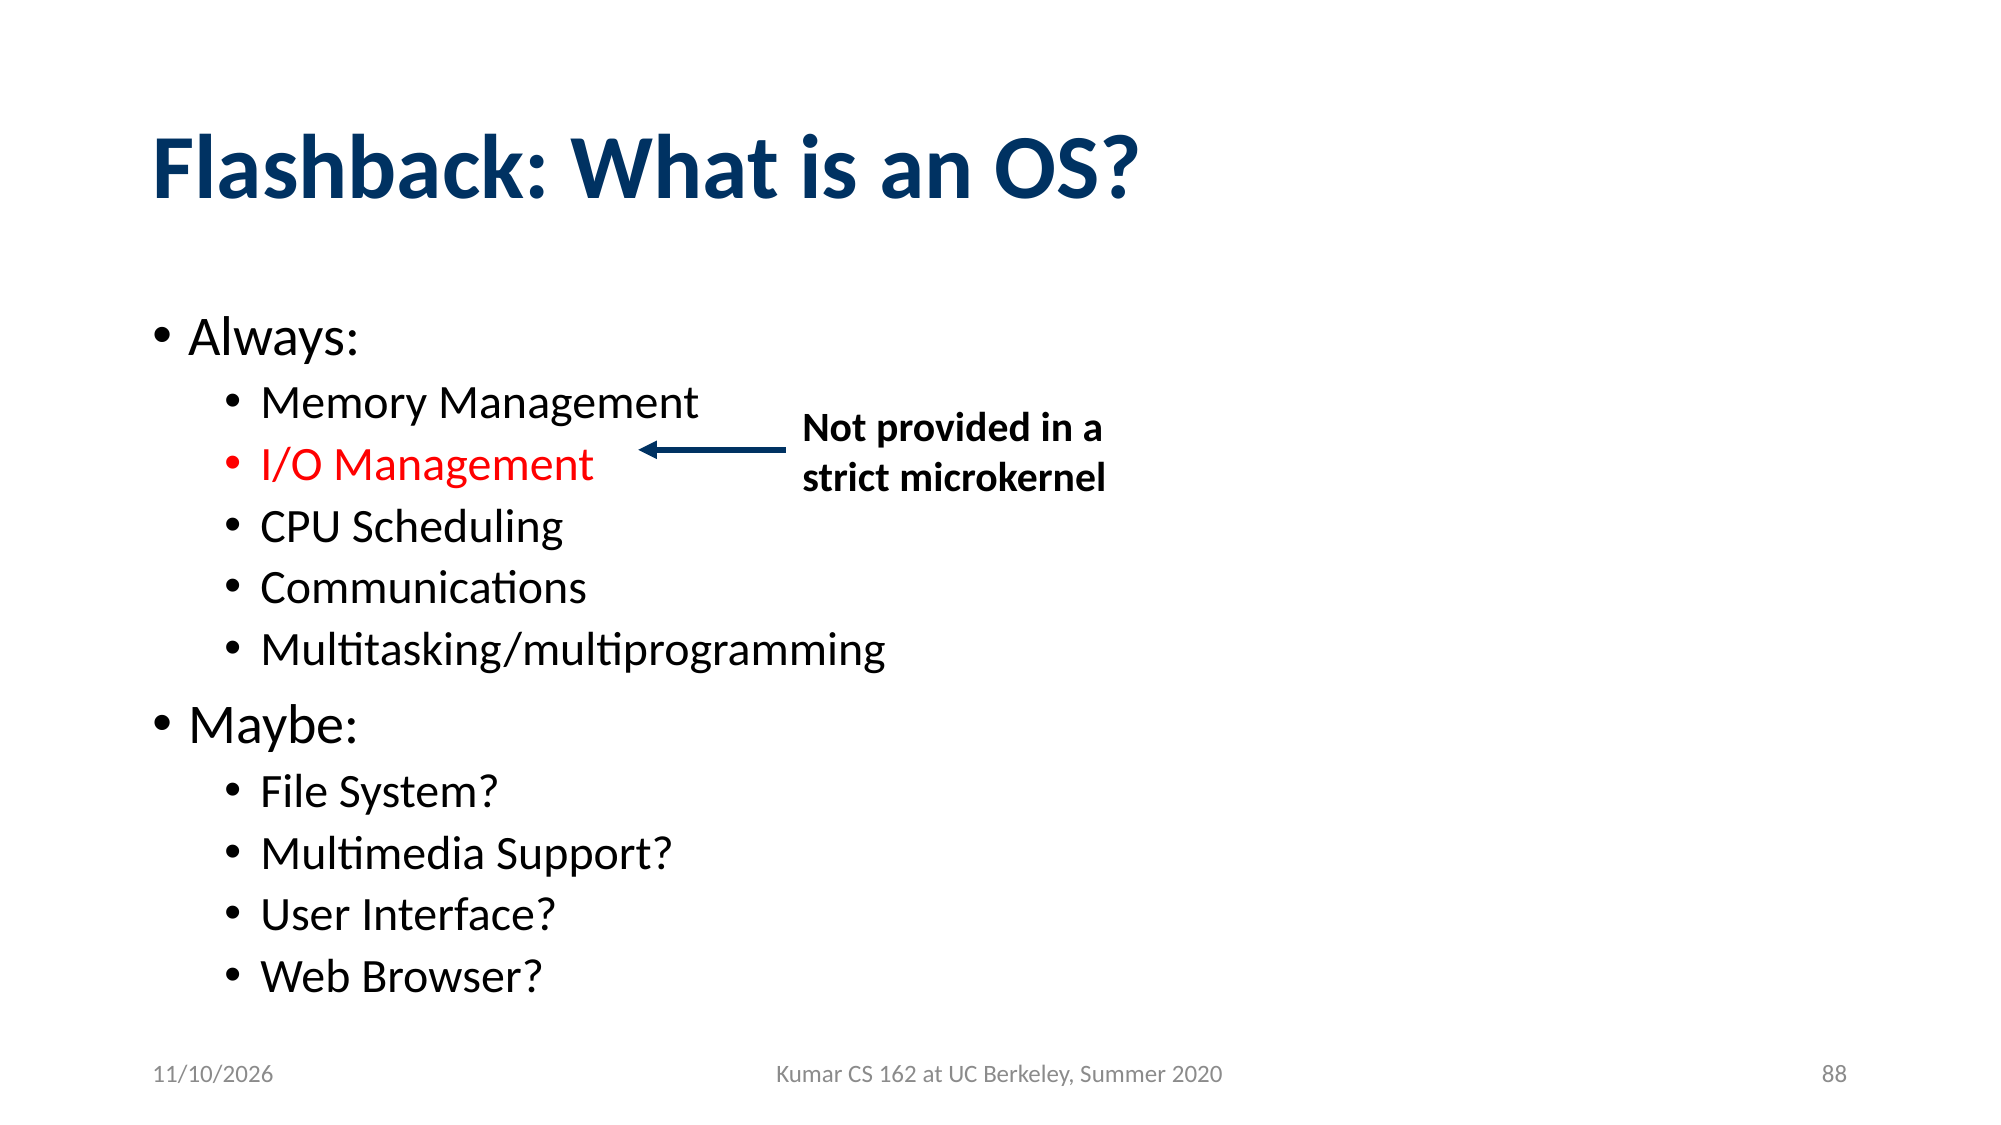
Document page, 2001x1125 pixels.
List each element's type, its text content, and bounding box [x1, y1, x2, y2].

title Flashback: What is an OS? [137, 59, 1863, 278]
slide_number 88 [1412, 1042, 1863, 1103]
footer Kumar CS 162 at UC Berkeley, Summer 2020 [662, 1042, 1338, 1103]
text_box Not provided in a strict microkernel [787, 392, 1213, 508]
list Always: Memory Management I/O Management CPU Scheduling Communications Multitasking/multiprogramming Maybe: File System? Multimedia Support? User Interface? Web Browser? [137, 299, 1863, 1014]
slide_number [137, 1042, 588, 1103]
